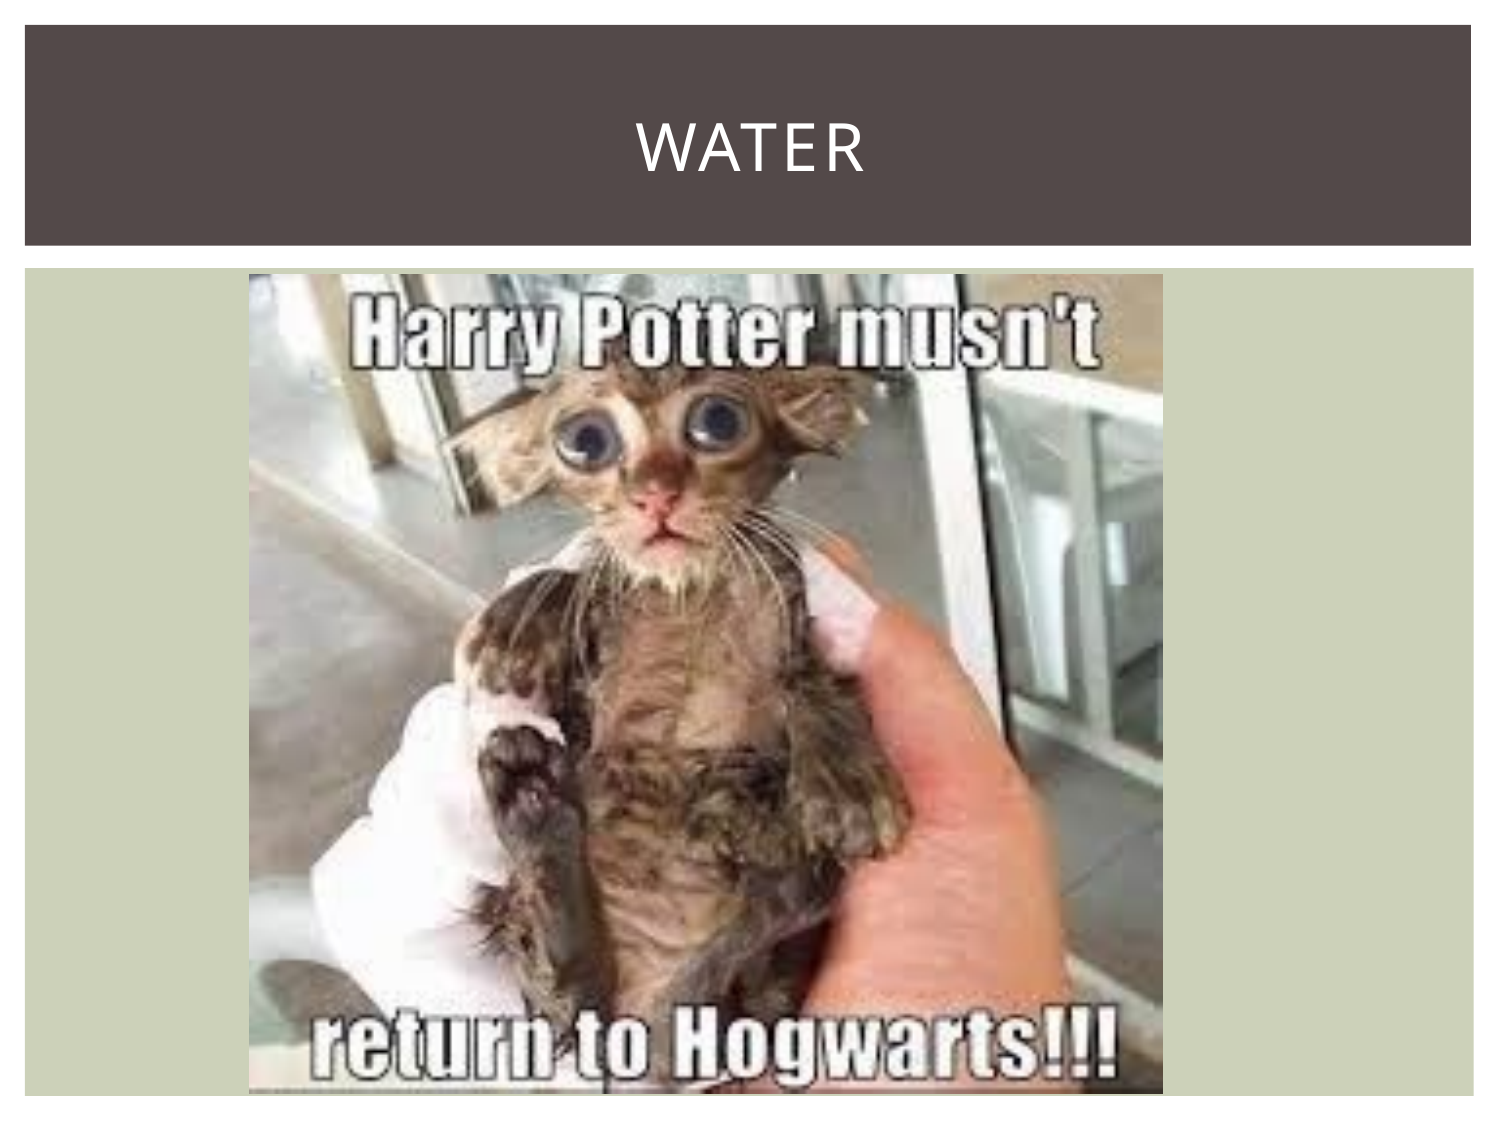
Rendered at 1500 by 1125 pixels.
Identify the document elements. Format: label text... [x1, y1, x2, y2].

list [249, 274, 1163, 1095]
title Water [62, 58, 1438, 232]
